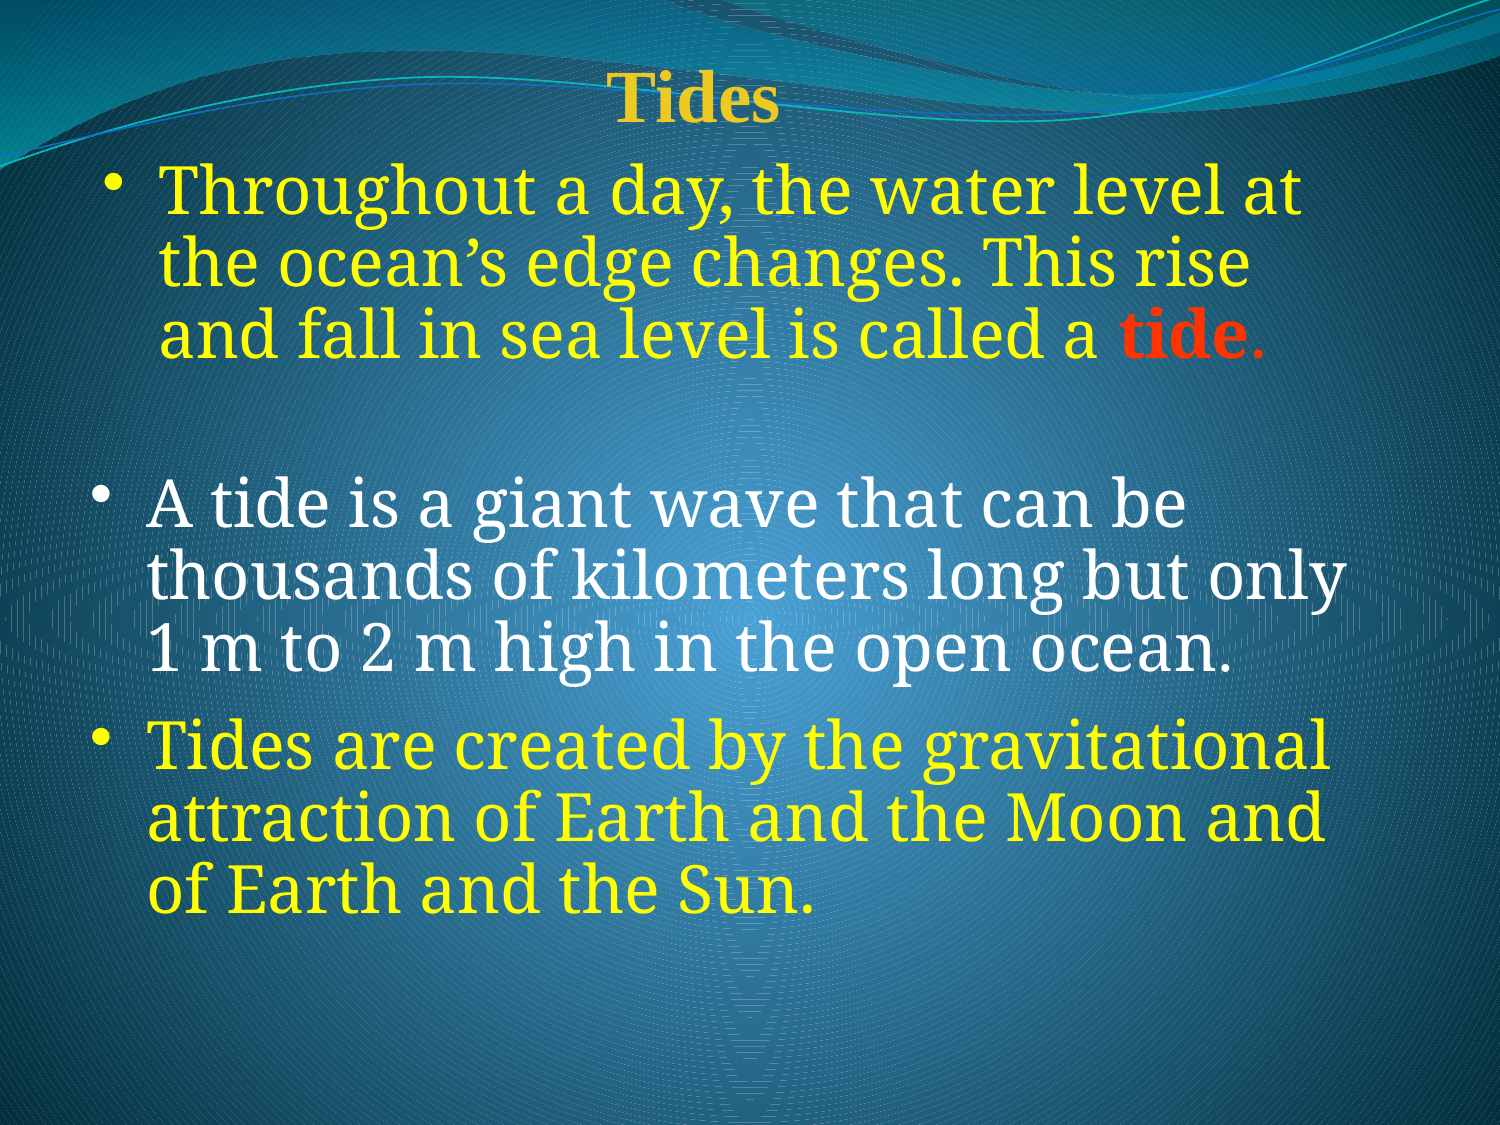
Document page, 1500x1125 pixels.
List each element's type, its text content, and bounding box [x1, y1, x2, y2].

text_box Tides [375, 50, 1013, 146]
text_box Throughout a day, the water level at the ocean’s edge changes. This rise and fall in sea level is called a tide. [87, 149, 1388, 381]
text_box A tide is a giant wave that can be thousands of kilometers long but only 1 m to 2 m high in the open ocean. Tides are created by the gravitational attraction of Earth and the Moon and of Earth and the Sun. [75, 462, 1388, 1125]
